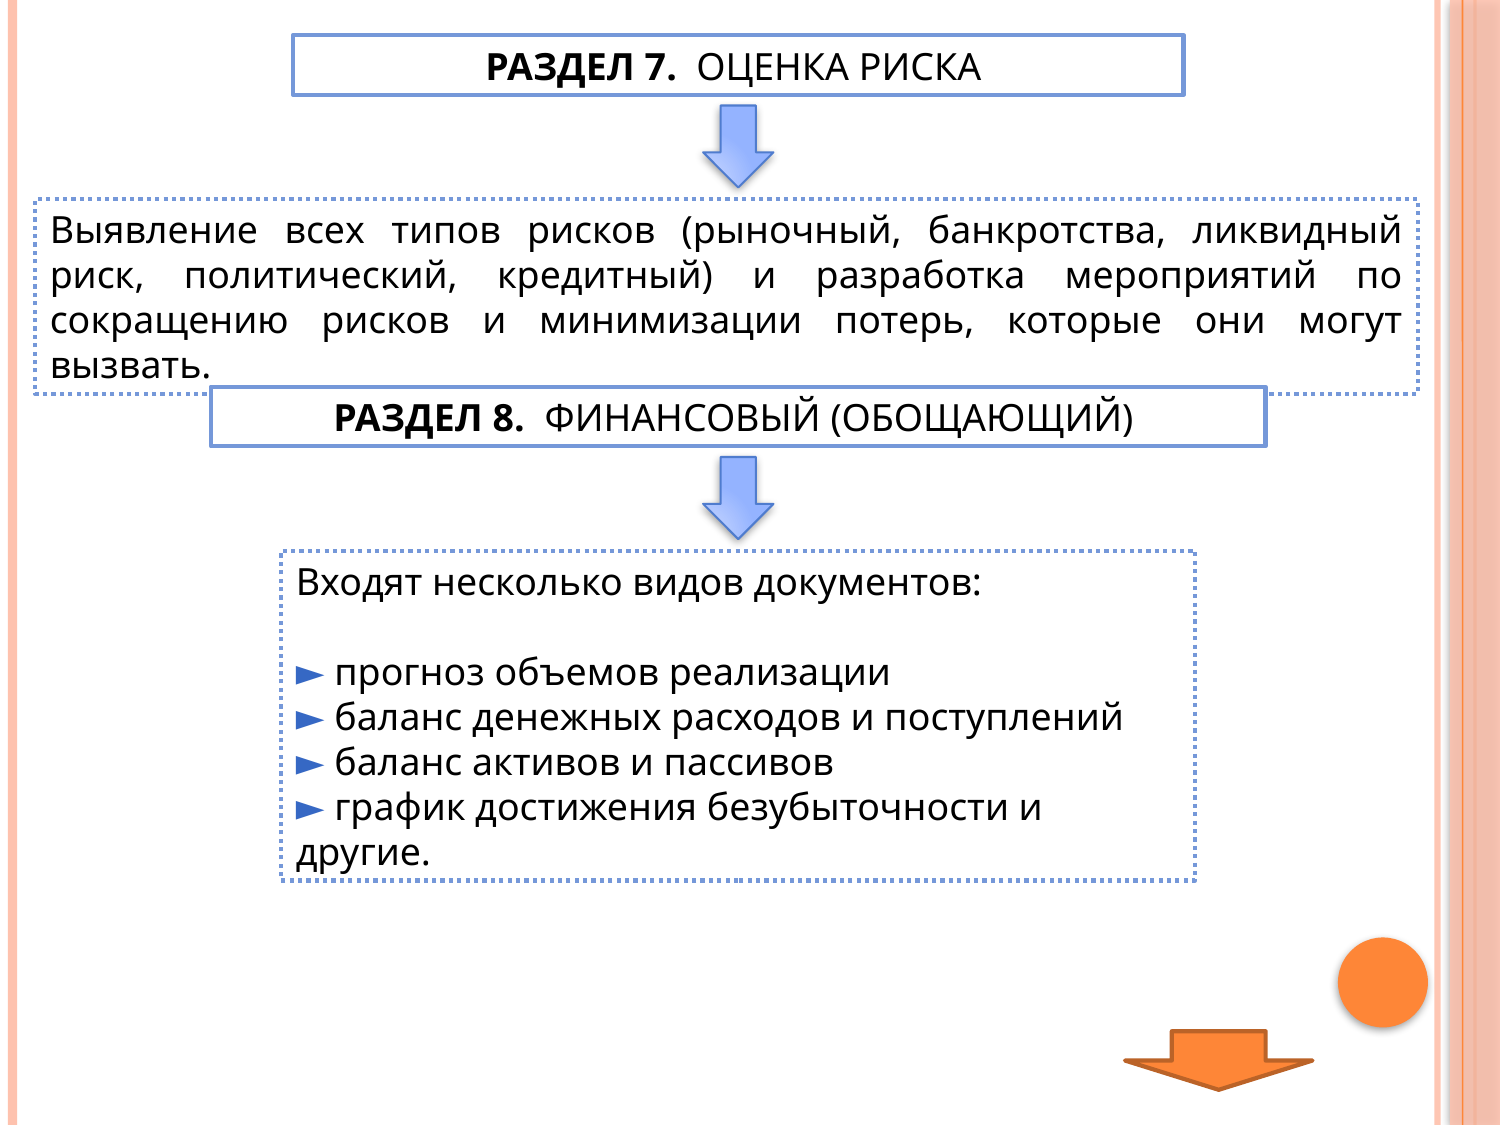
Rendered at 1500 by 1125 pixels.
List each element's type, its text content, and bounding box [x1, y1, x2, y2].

text_box РАЗДЕЛ 8. ФИНАНСОВЫЙ (ОБОЩАЮЩИЙ) [209, 385, 1268, 448]
text_box [702, 455, 775, 540]
text_box [702, 104, 775, 189]
text_box [1122, 1029, 1315, 1092]
text_box РАЗДЕЛ 7. ОЦЕНКА РИСКА [291, 33, 1186, 97]
text_box Входят несколько видов документов: ► прогноз объемов реализации ► баланс денежных расходов и поступлений ► баланс активов и пассивов ► график достижения безубыточности и другие. [279, 549, 1197, 883]
text_box Выявление всех типов рисков (рыночный, банкротства, ликвидный риск, политический, кредитный) и разработка мероприятий по сокращению рисков и минимизации потерь, которые они могут вызвать. [33, 197, 1420, 396]
